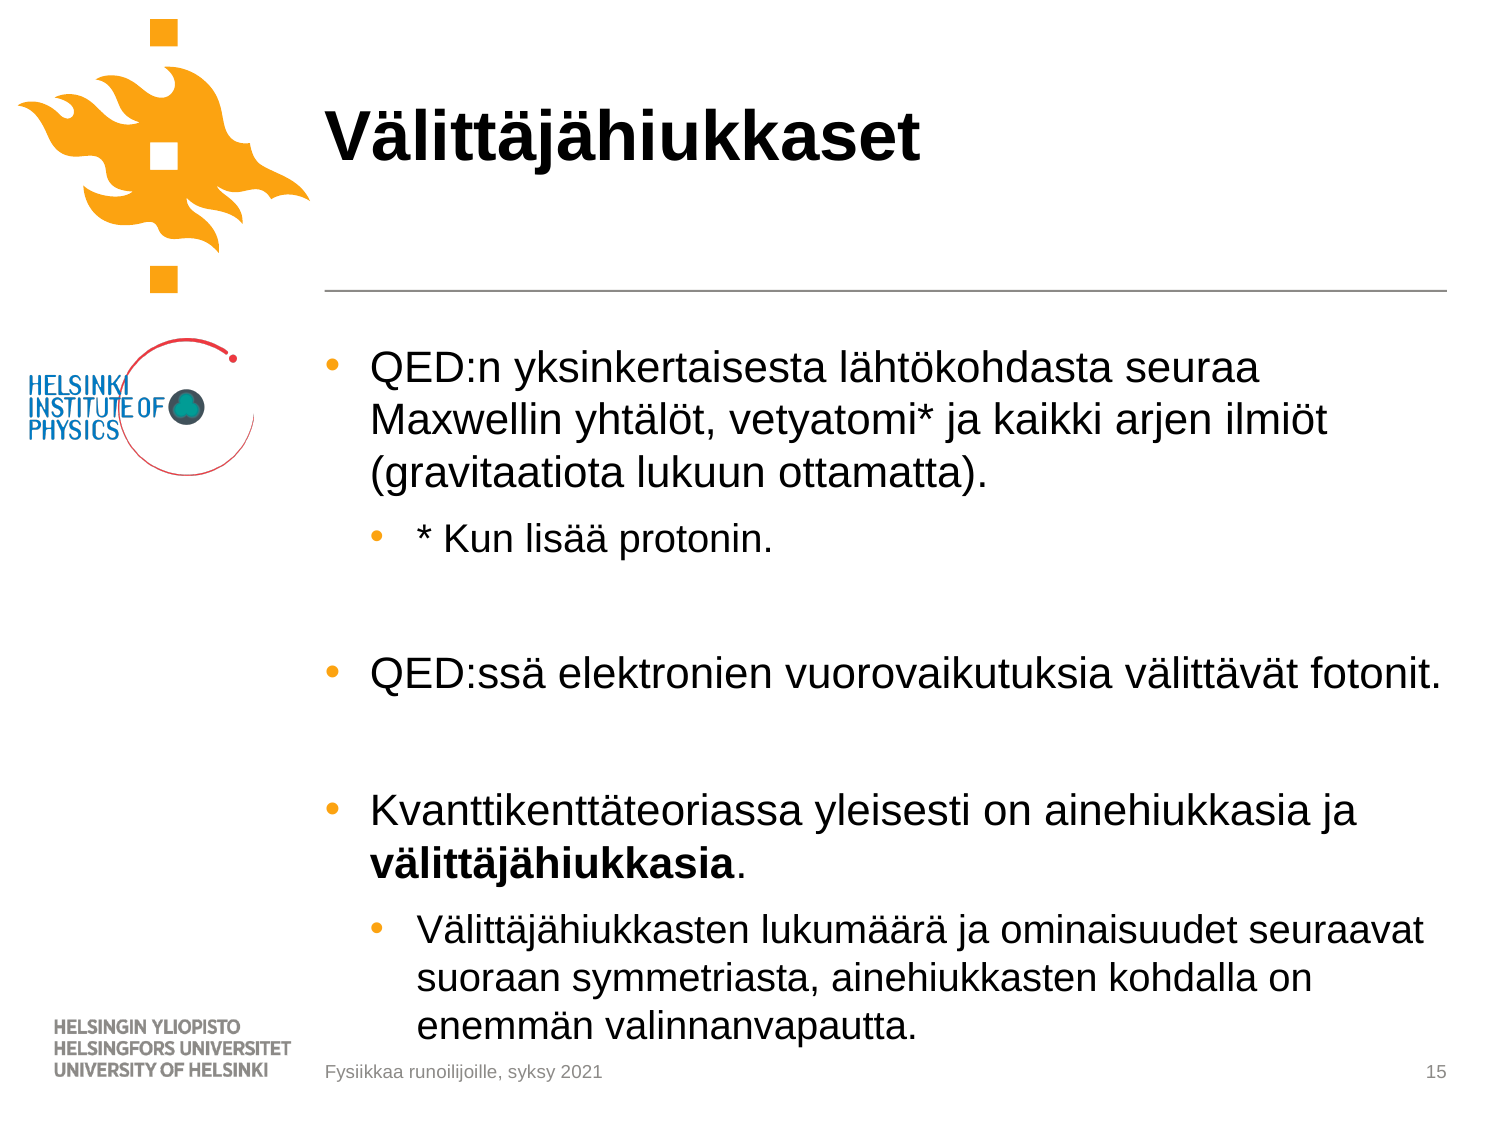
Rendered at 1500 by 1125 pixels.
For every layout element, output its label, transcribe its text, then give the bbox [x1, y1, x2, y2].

title Välittäjähiukkaset [324, 90, 1447, 279]
slide_number 15 [1376, 1011, 1447, 1083]
picture [53, 1017, 292, 1079]
footer Fysiikkaa runoilijoille, syksy 2021 [324, 1058, 1069, 1083]
list QED:n yksinkertaisesta lähtökohdasta seuraa Maxwellin yhtälöt, vetyatomi* ja kaikki arjen ilmiöt (gravitaatiota lukuun ottamatta). * Kun lisää protonin. QED:ssä elektronien vuorovaikutuksia välittävät fotonit. Kvanttikenttäteoriassa yleisesti on ainehiukkasia ja välittäjähiukkasia. Välittäjähiukkasten lukumäärä ja ominaisuudet seuraavat suoraan symmetriasta, ainehiukkasten kohdalla on enemmän valinnanvapautta. [324, 338, 1453, 1059]
